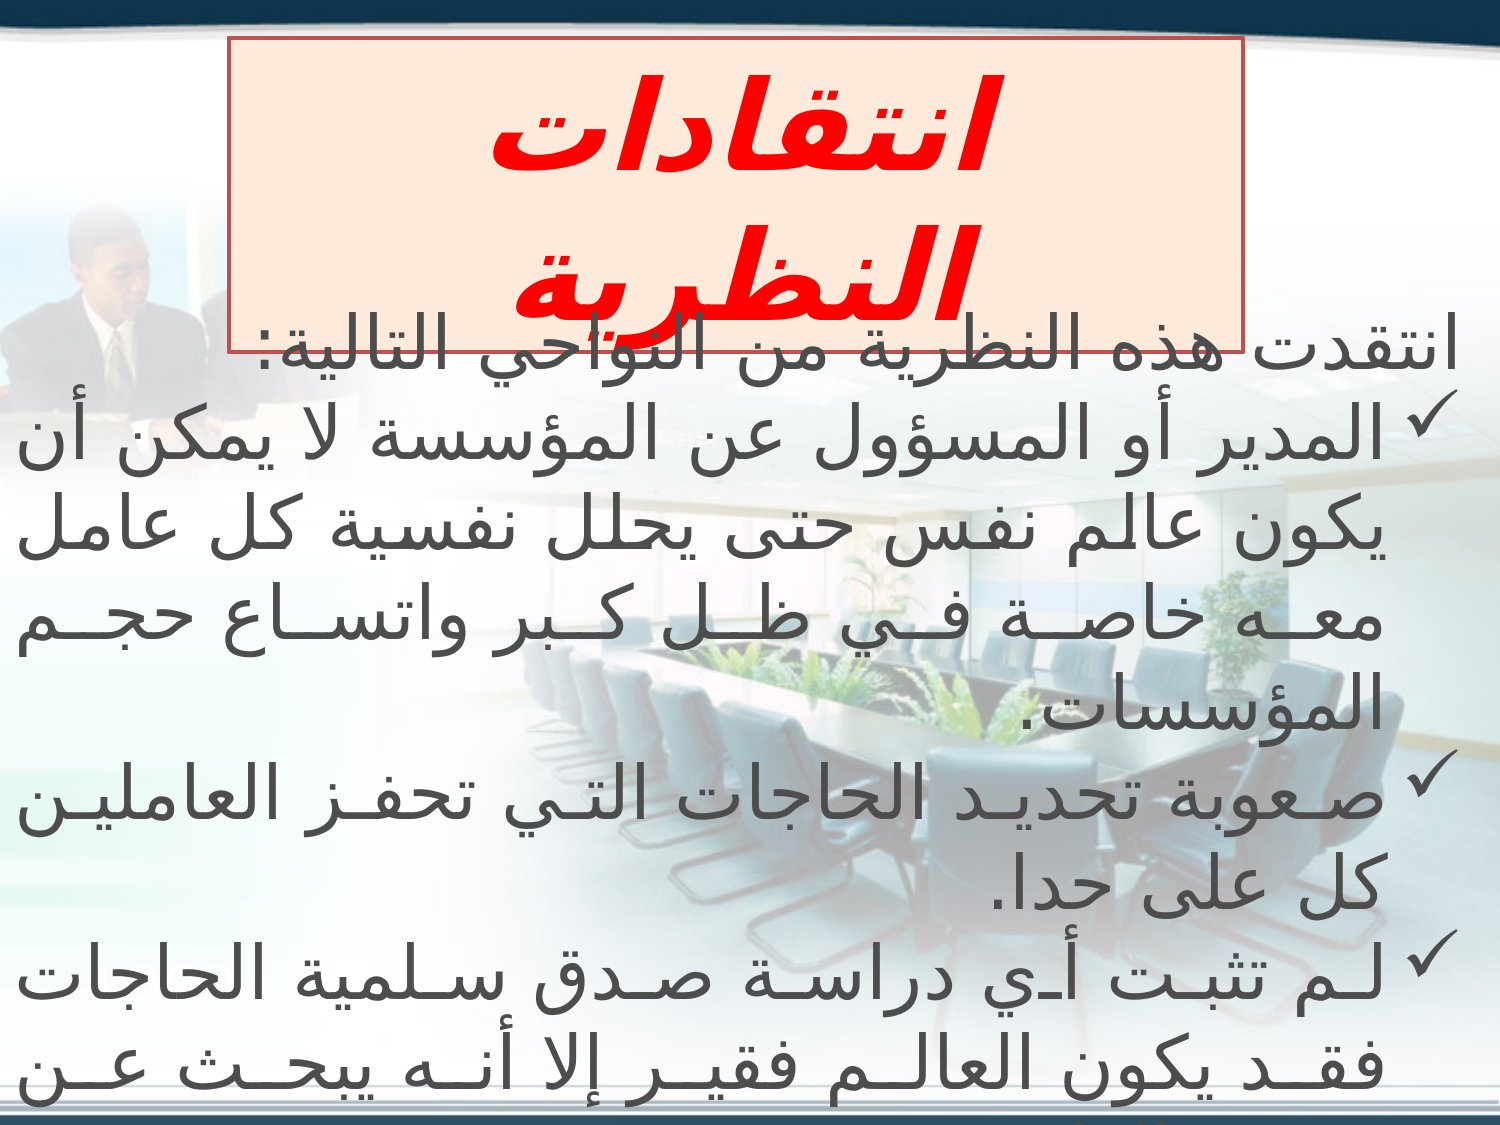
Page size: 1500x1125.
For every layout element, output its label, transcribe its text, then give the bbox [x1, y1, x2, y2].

picture [0, 0, 1500, 1125]
text_box انتقدت ھذه النظریة من النواحي التالیة: المدير أو المسؤول عن المؤسسة لا يمكن أن يكون عالم نفس حتى يحلل نفسية كل عامل معه خاصة في ظل كبر واتساع حجم المؤسسات. صعوبة تحديد الحاجات التي تحفز العاملين كل على حدا. لم تثبت أي دراسة صدق سلمية الحاجات فقد يكون العالم فقير إلا أنه يبحث عن تحقيق الذات. [0, 287, 1478, 1125]
text_box انتقادات النظرية [228, 37, 1244, 287]
